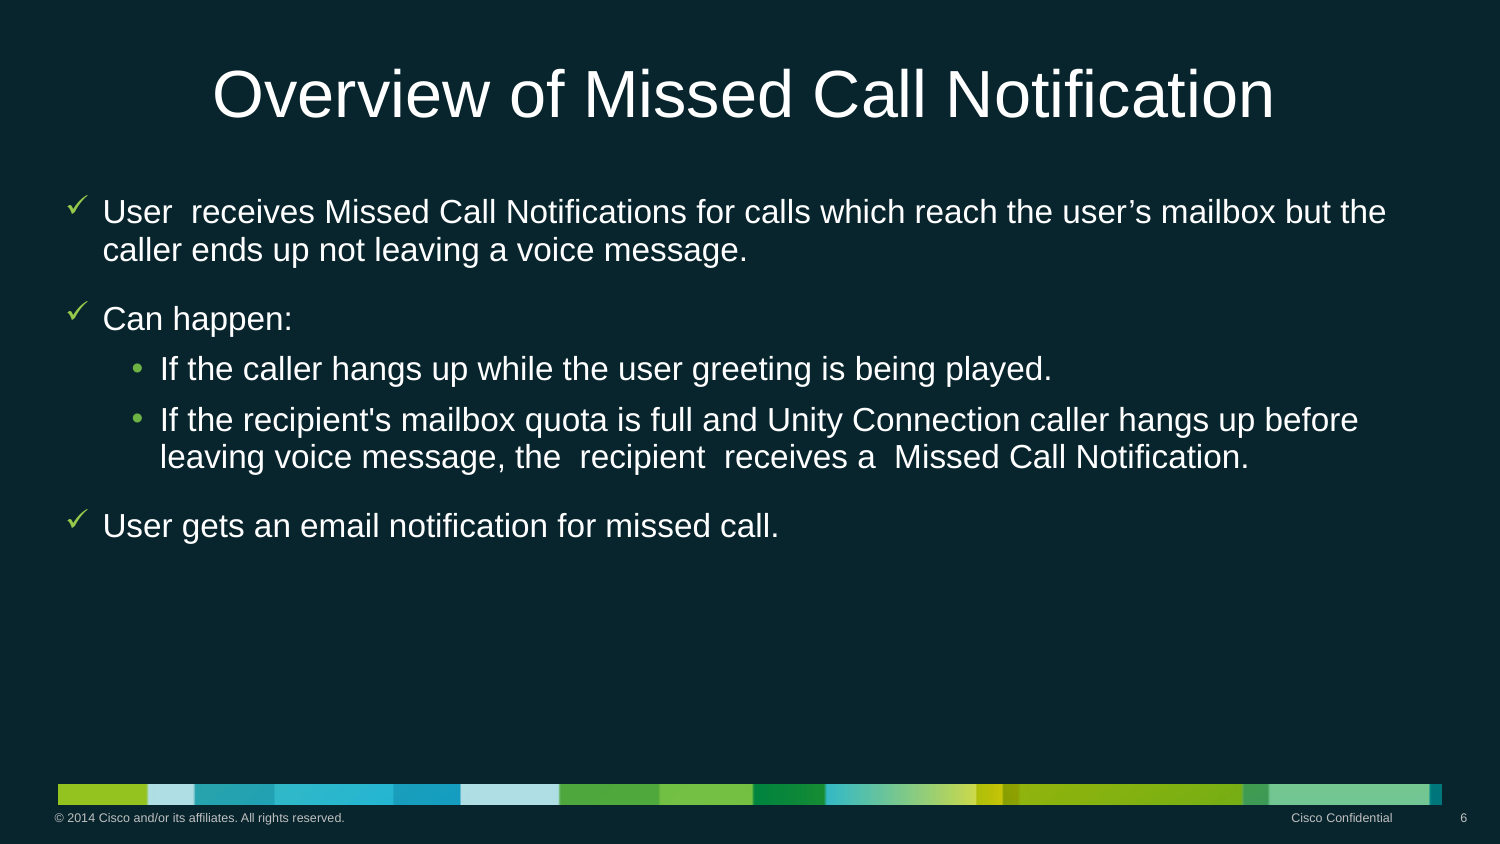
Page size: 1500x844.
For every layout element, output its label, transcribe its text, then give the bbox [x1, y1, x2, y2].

title Overview of Missed Call Notification [39, 0, 1449, 138]
picture [58, 784, 1442, 805]
list User receives Missed Call Notifications for calls which reach the user’s mailbox but the caller ends up not leaving a voice message. Can happen: If the caller hangs up while the user greeting is being played. If the recipient's mailbox quota is full and Unity Connection caller hangs up before leaving voice message, the recipient receives a Missed Call Notification. User gets an email notification for missed call. [50, 186, 1458, 760]
